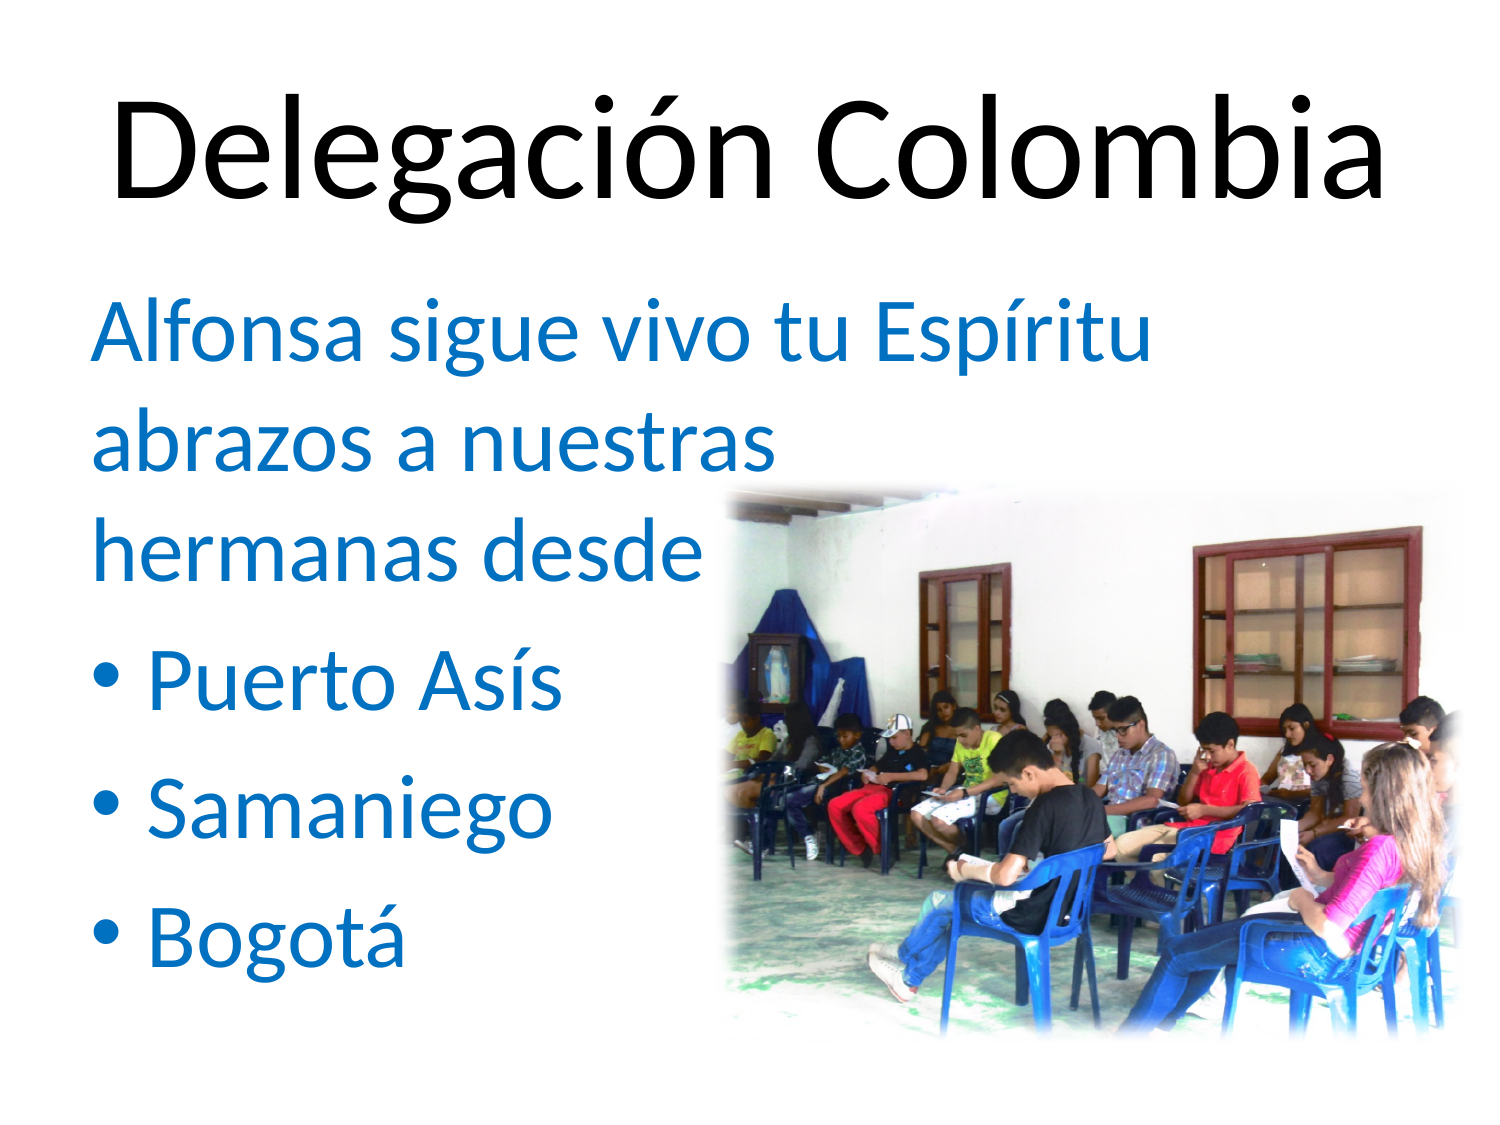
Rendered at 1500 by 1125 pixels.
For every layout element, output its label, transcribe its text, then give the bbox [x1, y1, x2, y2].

picture [714, 479, 1465, 1043]
list Alfonsa sigue vivo tu Espíritu abrazos a nuestras hermanas desde Puerto Asís Samaniego Bogotá [75, 262, 1176, 1005]
title Delegación Colombia [75, 45, 1425, 233]
